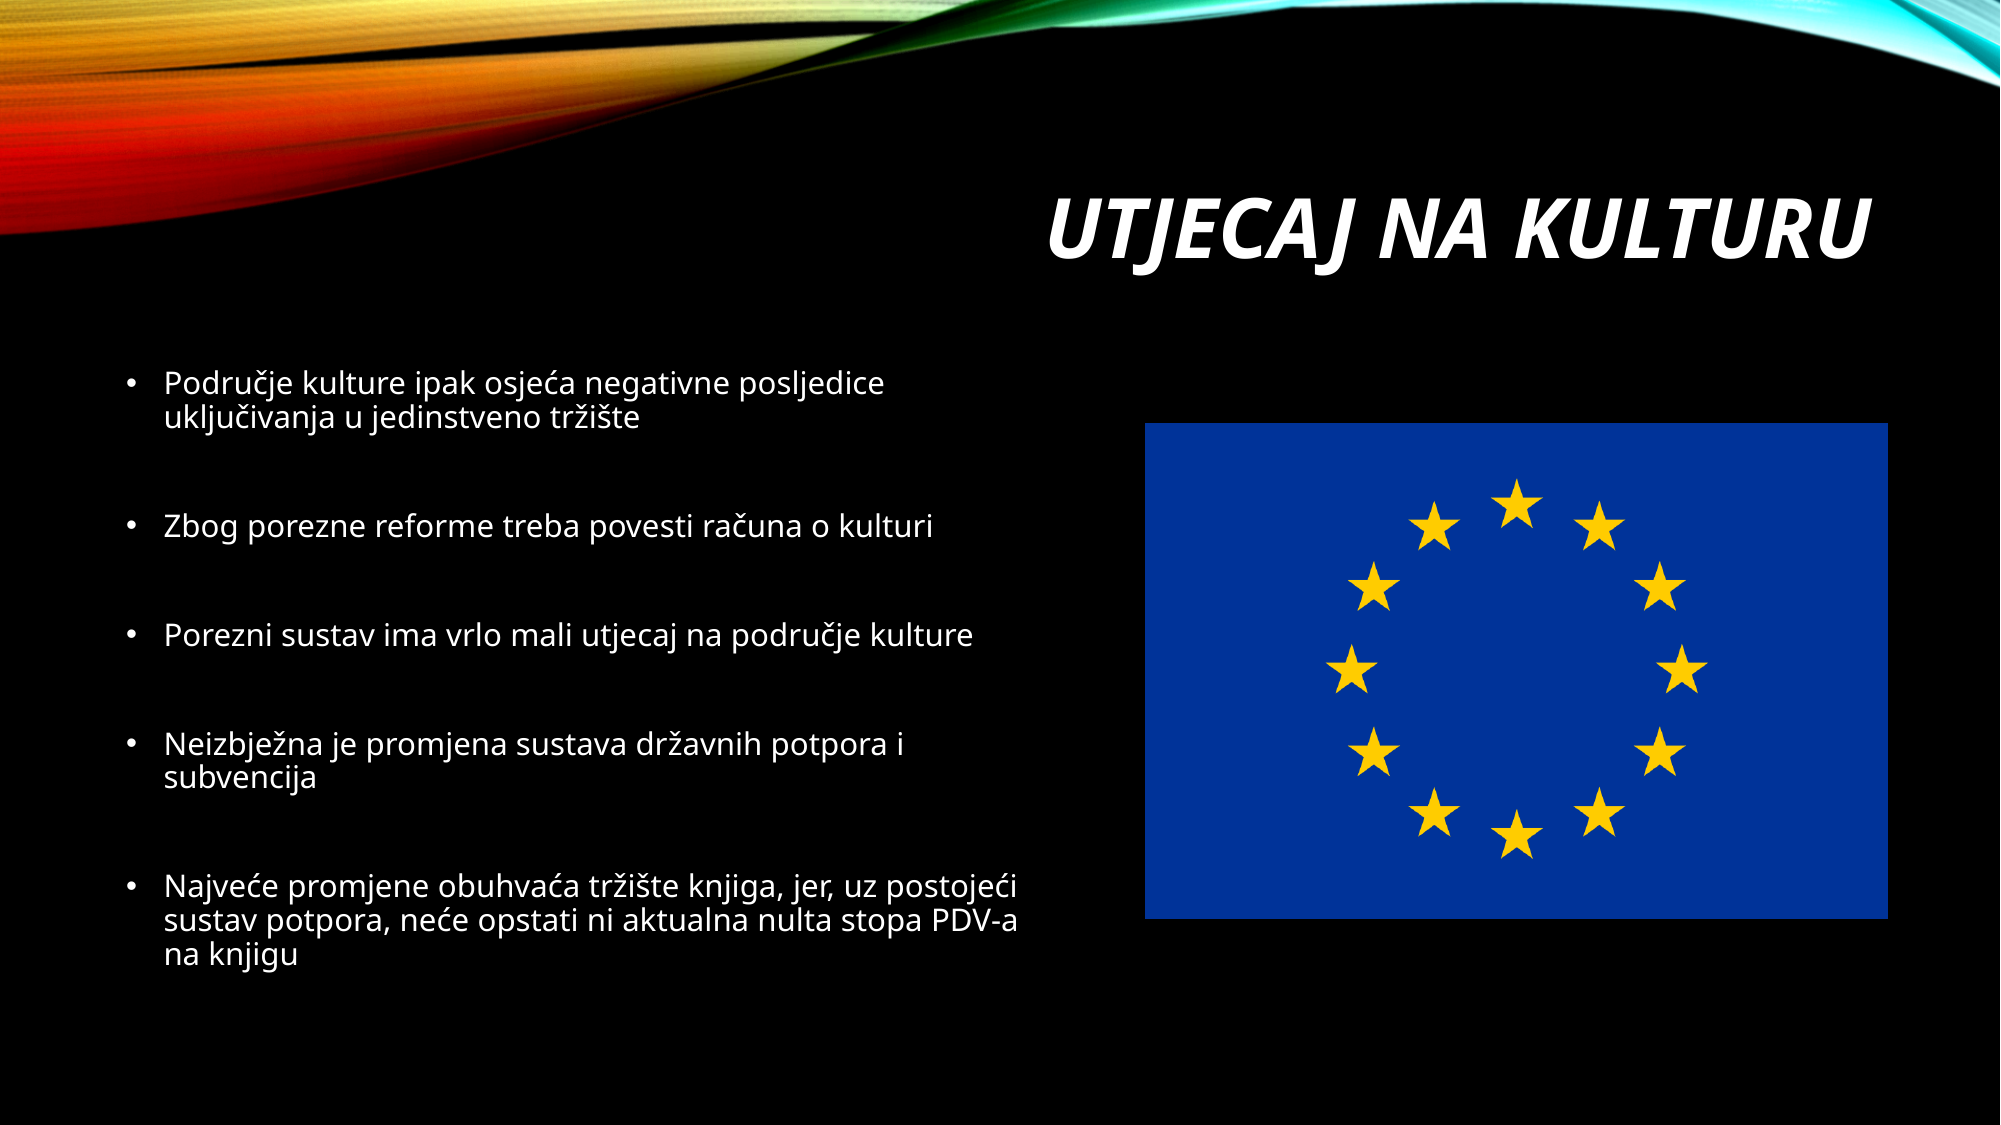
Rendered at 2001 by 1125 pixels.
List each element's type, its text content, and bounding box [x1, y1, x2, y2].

title Utjecaj na kulturu [474, 125, 1888, 338]
picture [1145, 423, 1888, 920]
picture [0, 0, 2000, 237]
list Područje kulture ipak osjeća negativne posljedice uključivanja u jedinstveno tržište Zbog porezne reforme treba povesti računa o kulturi Porezni sustav ima vrlo mali utjecaj na područje kulture Neizbježna je promjena sustava državnih potpora i subvencija Najveće promjene obuhvaća tržište knjiga, jer, uz postojeći sustav potpora, neće opstati ni aktualna nulta stopa PDV-a na knjigu [111, 360, 1066, 1021]
